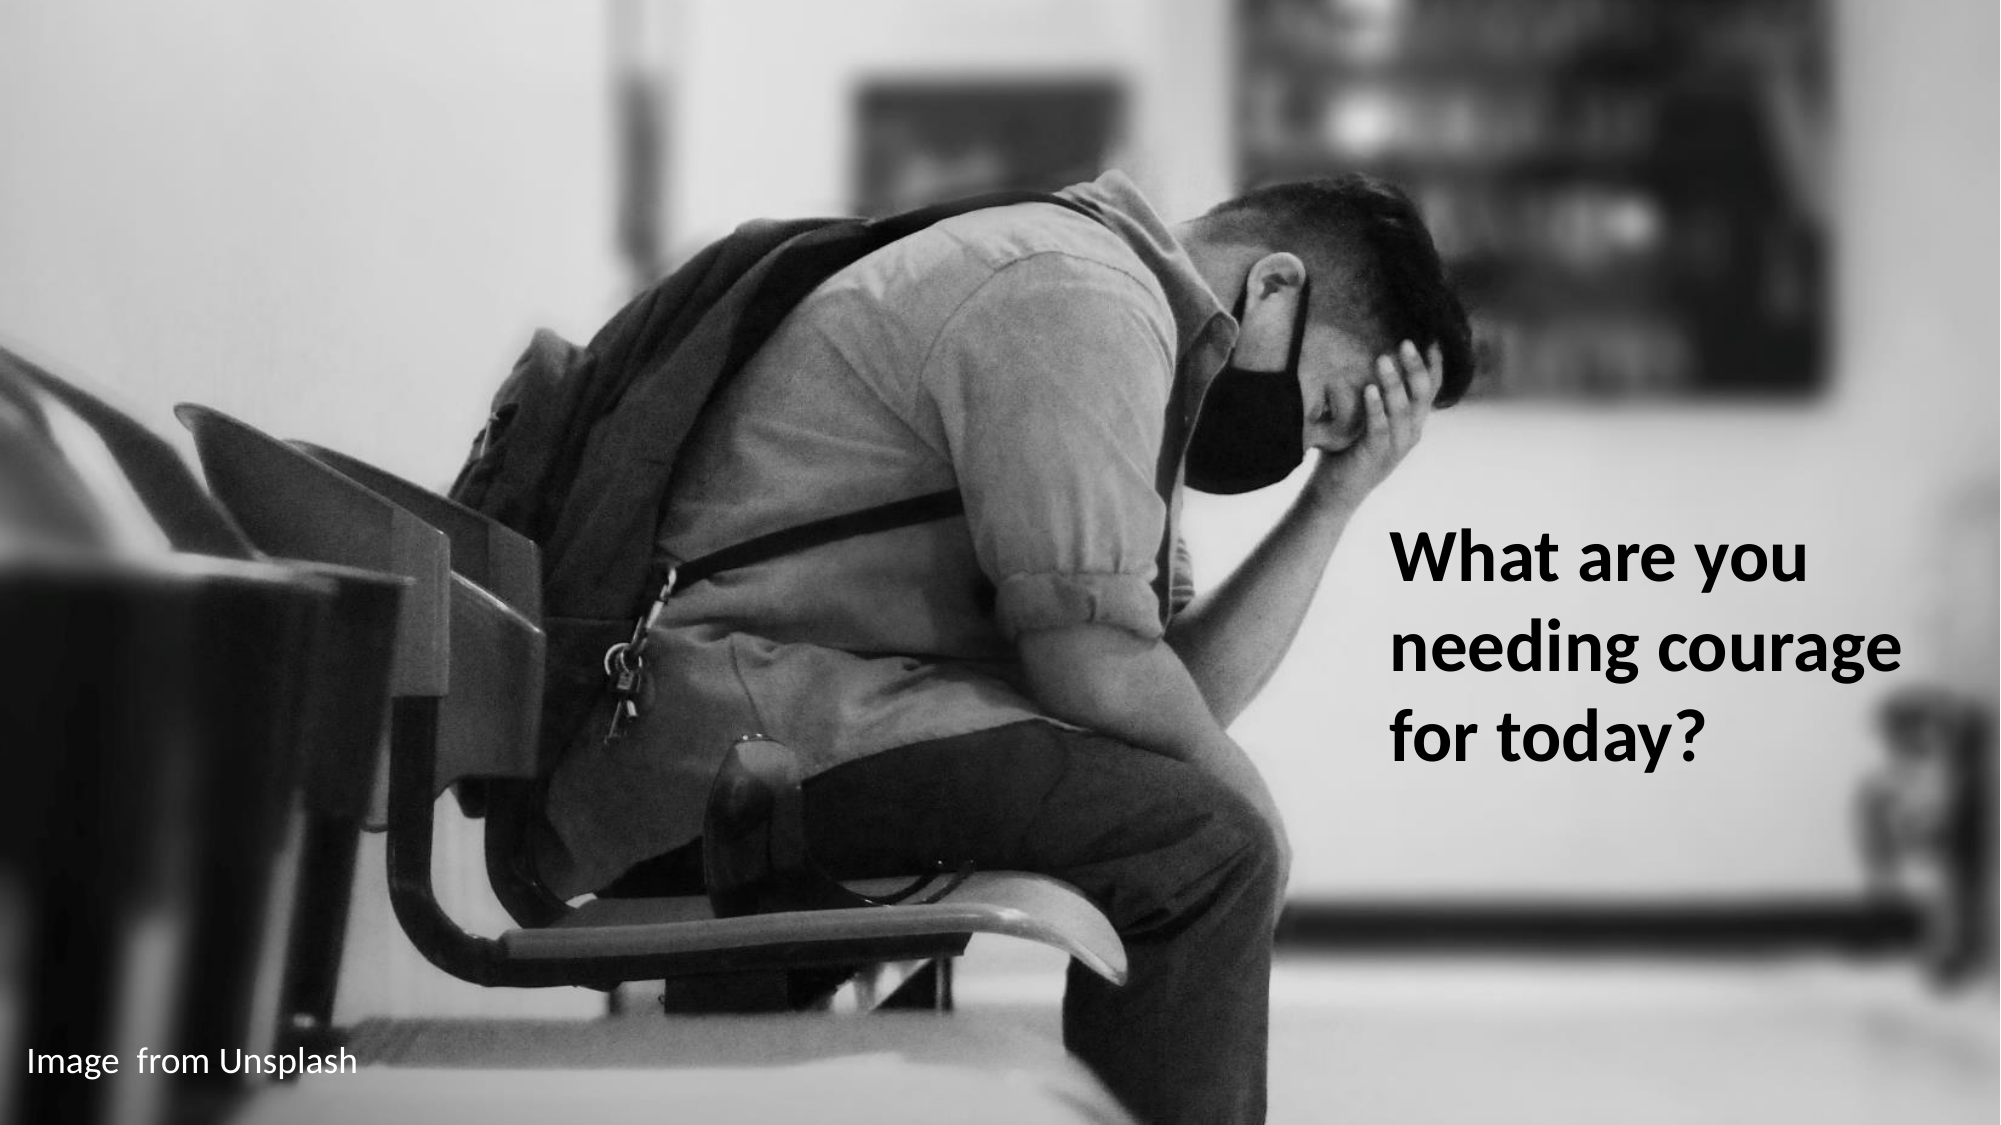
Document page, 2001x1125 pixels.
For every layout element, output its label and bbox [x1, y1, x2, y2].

list [0, 0, 2000, 1125]
